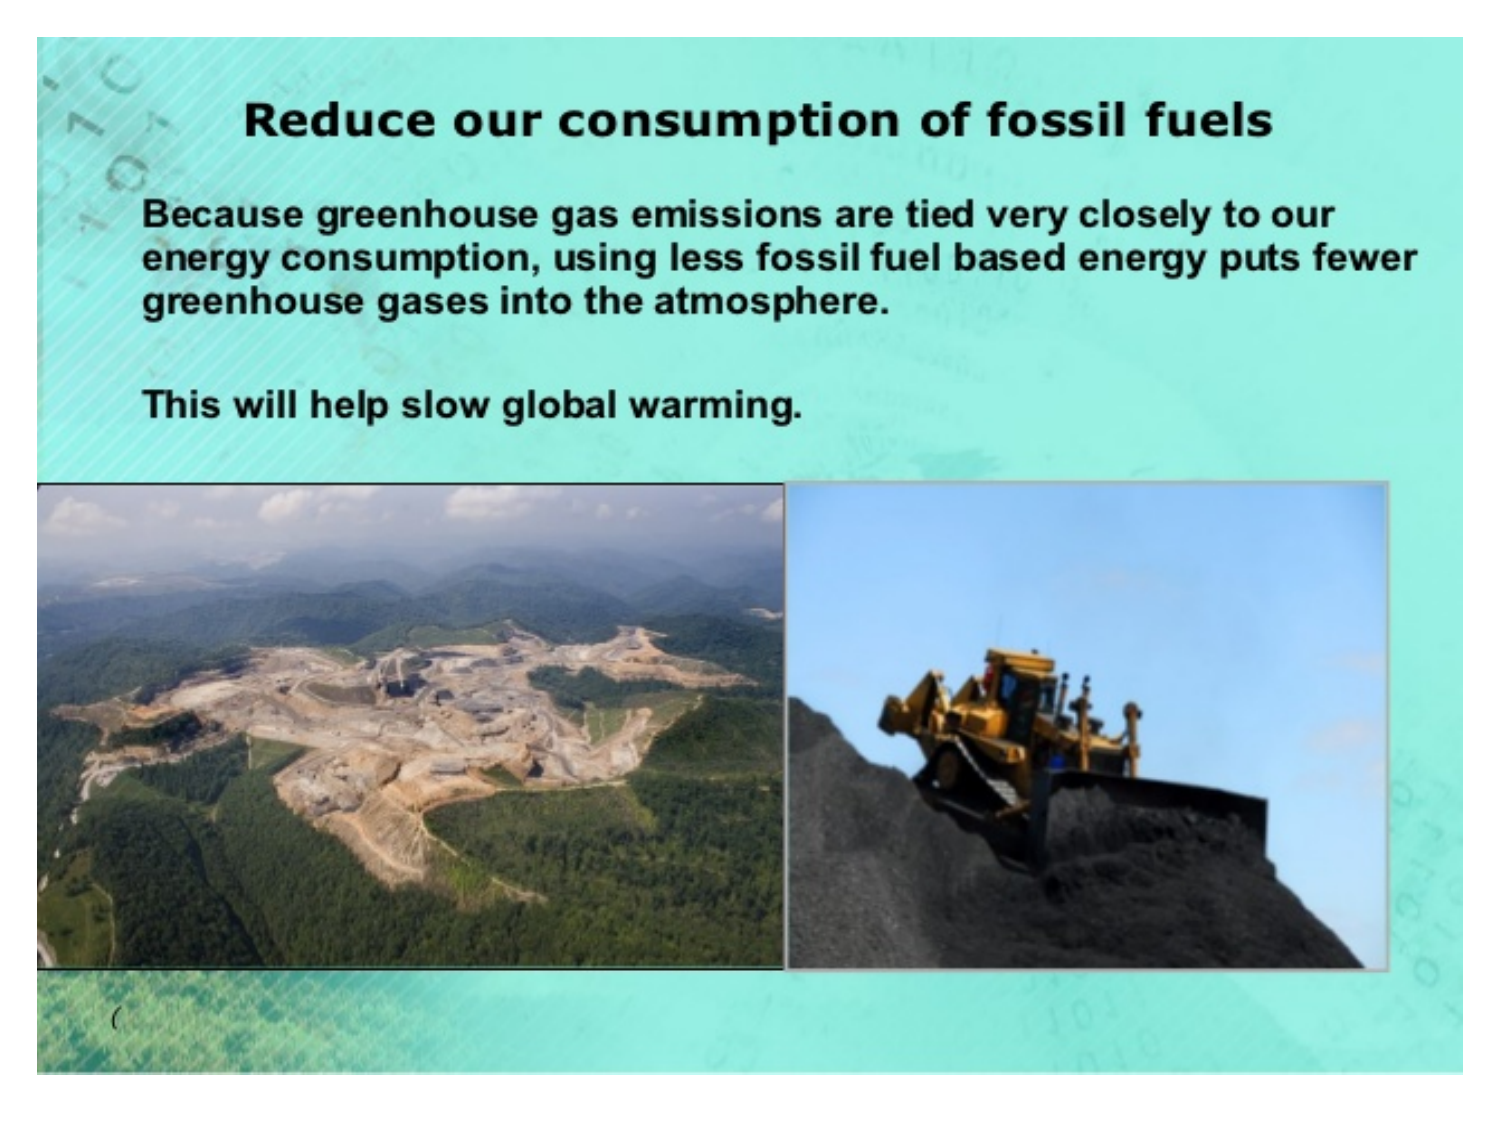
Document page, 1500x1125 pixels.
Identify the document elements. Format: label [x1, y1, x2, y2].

picture [37, 37, 1463, 1076]
